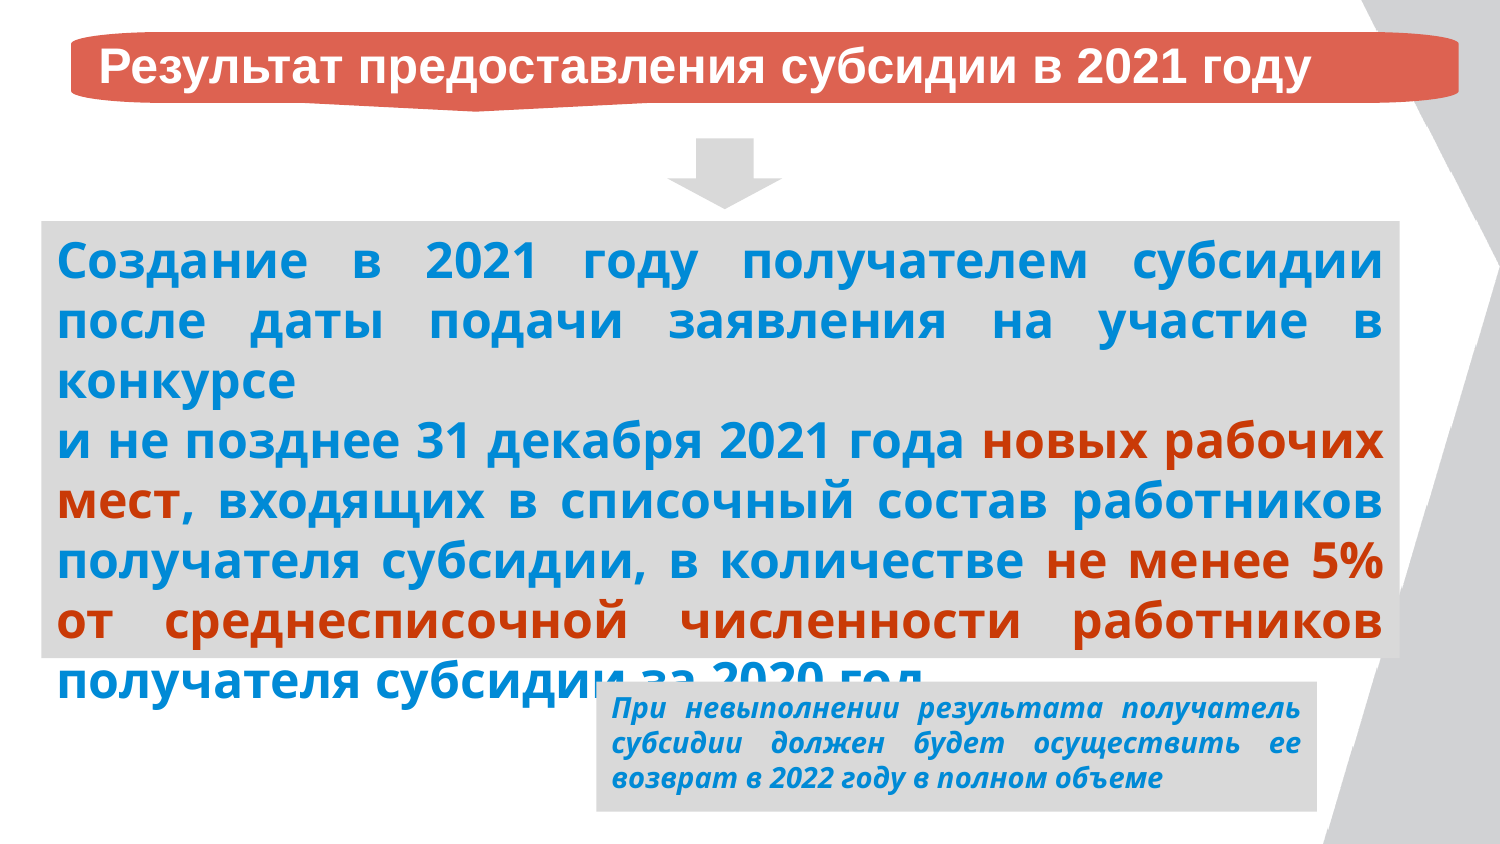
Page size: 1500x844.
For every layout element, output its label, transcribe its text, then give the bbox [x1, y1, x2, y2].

picture [0, 0, 1500, 844]
text_box [665, 136, 785, 212]
text_box Создание в 2021 году получателем субсидии после даты подачи заявления на участие в конкурсе и не позднее 31 декабря 2021 года новых рабочих мест, входящих в списочный состав работников получателя субсидии, в количестве не менее 5% от среднесписочной численности работников получателя субсидии за 2020 год [41, 221, 1400, 659]
text_box При невыполнении результата получатель субсидии должен будет осуществить ее возврат в 2022 году в полном объеме [596, 681, 1317, 812]
text_box Результат предоставления субсидии в 2021 году [69, 29, 1461, 114]
